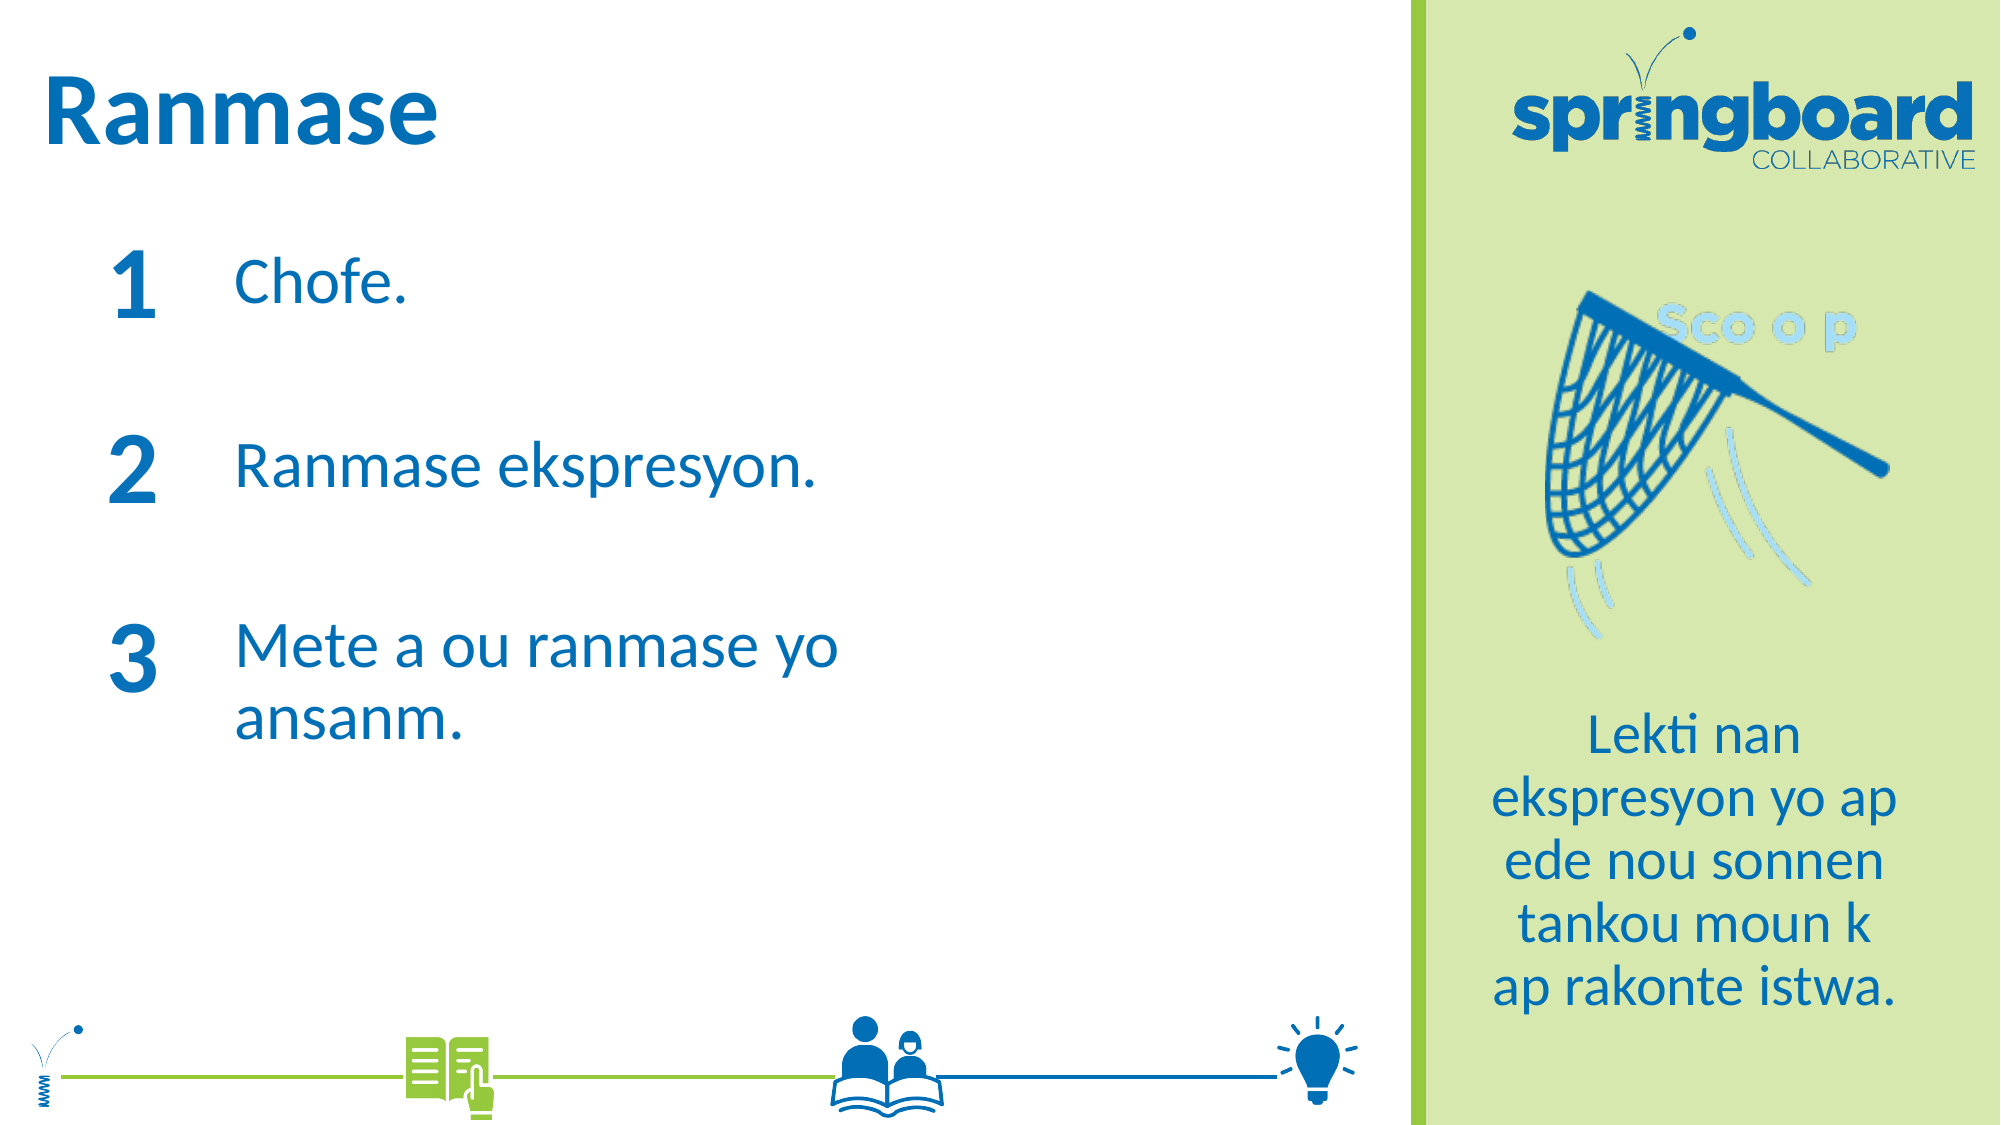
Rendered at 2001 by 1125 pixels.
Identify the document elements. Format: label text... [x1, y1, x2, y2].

picture [406, 1037, 494, 1120]
list Ranmase ekspresyon. [219, 405, 1027, 574]
picture [1512, 27, 1975, 169]
title 2 [61, 405, 219, 574]
picture [1277, 1016, 1358, 1105]
list Lekti nan ekspresyon yo ap ede nou sonnen tankou moun k ap rakonte istwa. [1467, 695, 1923, 1125]
picture [1545, 290, 1891, 641]
list Chofe. [220, 221, 1027, 390]
list Mete a ou ranmase yo ansanm. [219, 594, 1027, 763]
title 1 [61, 221, 220, 390]
picture [31, 1025, 83, 1107]
title 3 [61, 594, 219, 763]
picture [830, 1016, 944, 1118]
title Ranmase [0, 0, 1416, 206]
